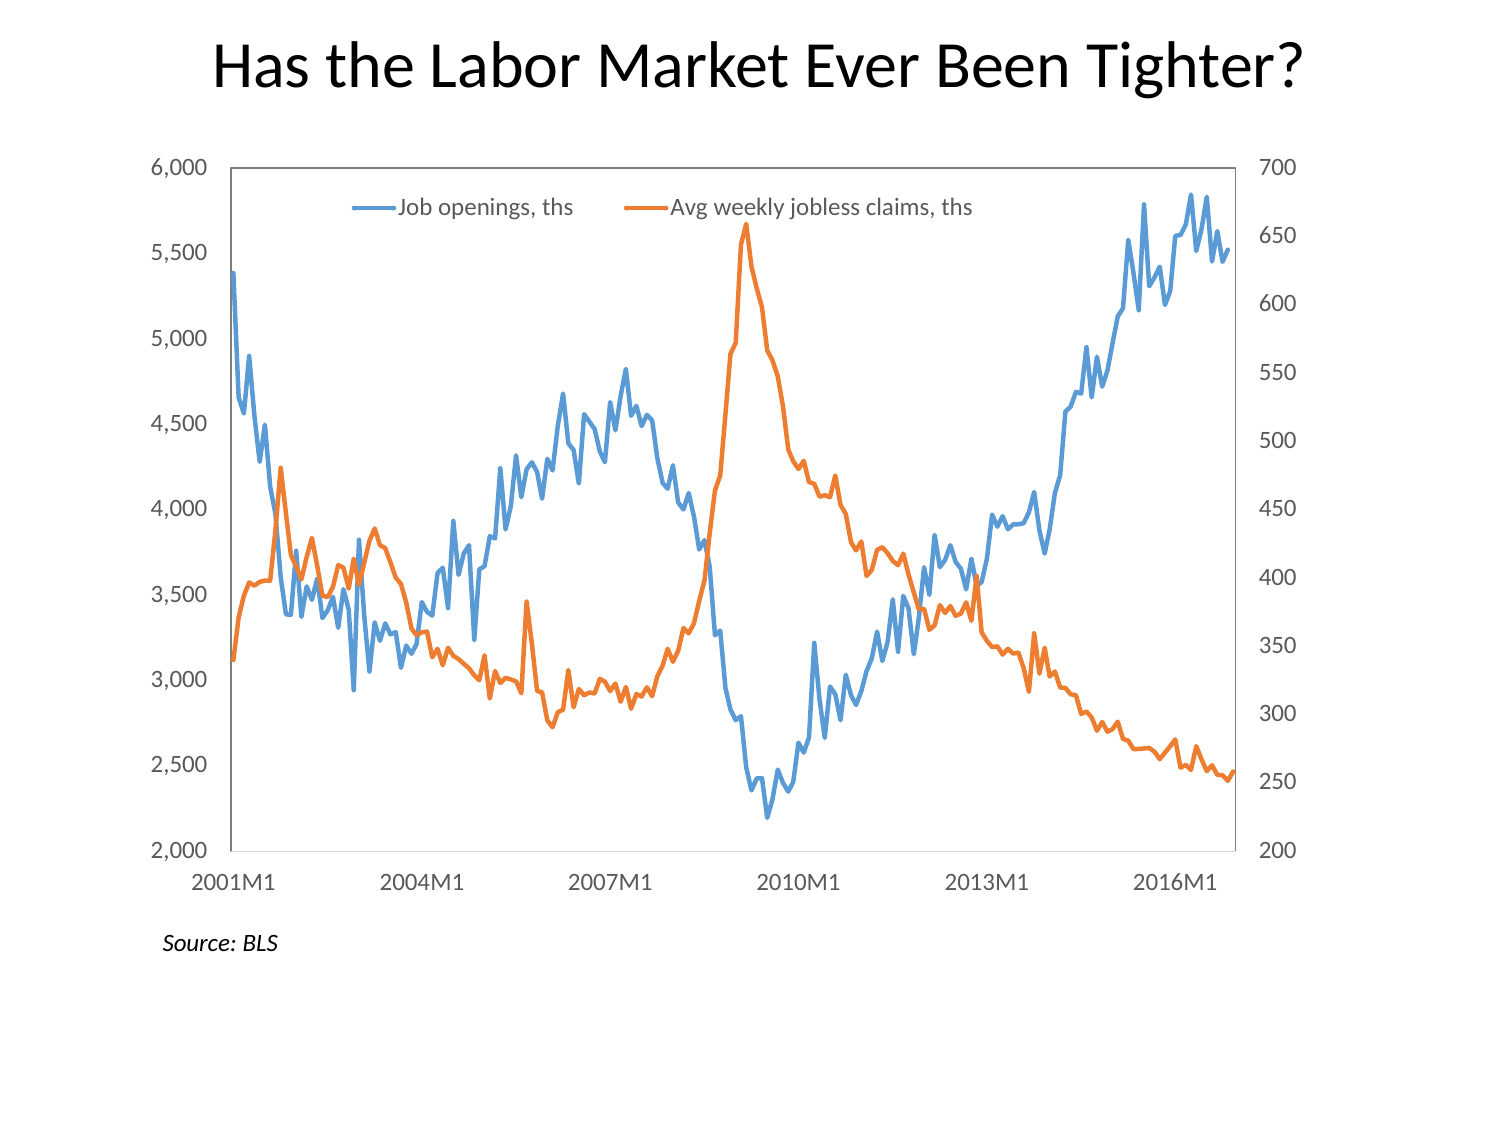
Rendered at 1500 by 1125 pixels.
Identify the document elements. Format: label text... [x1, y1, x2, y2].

title Has the Labor Market Ever Been Tighter? [20, 13, 1500, 108]
picture [147, 107, 1343, 970]
